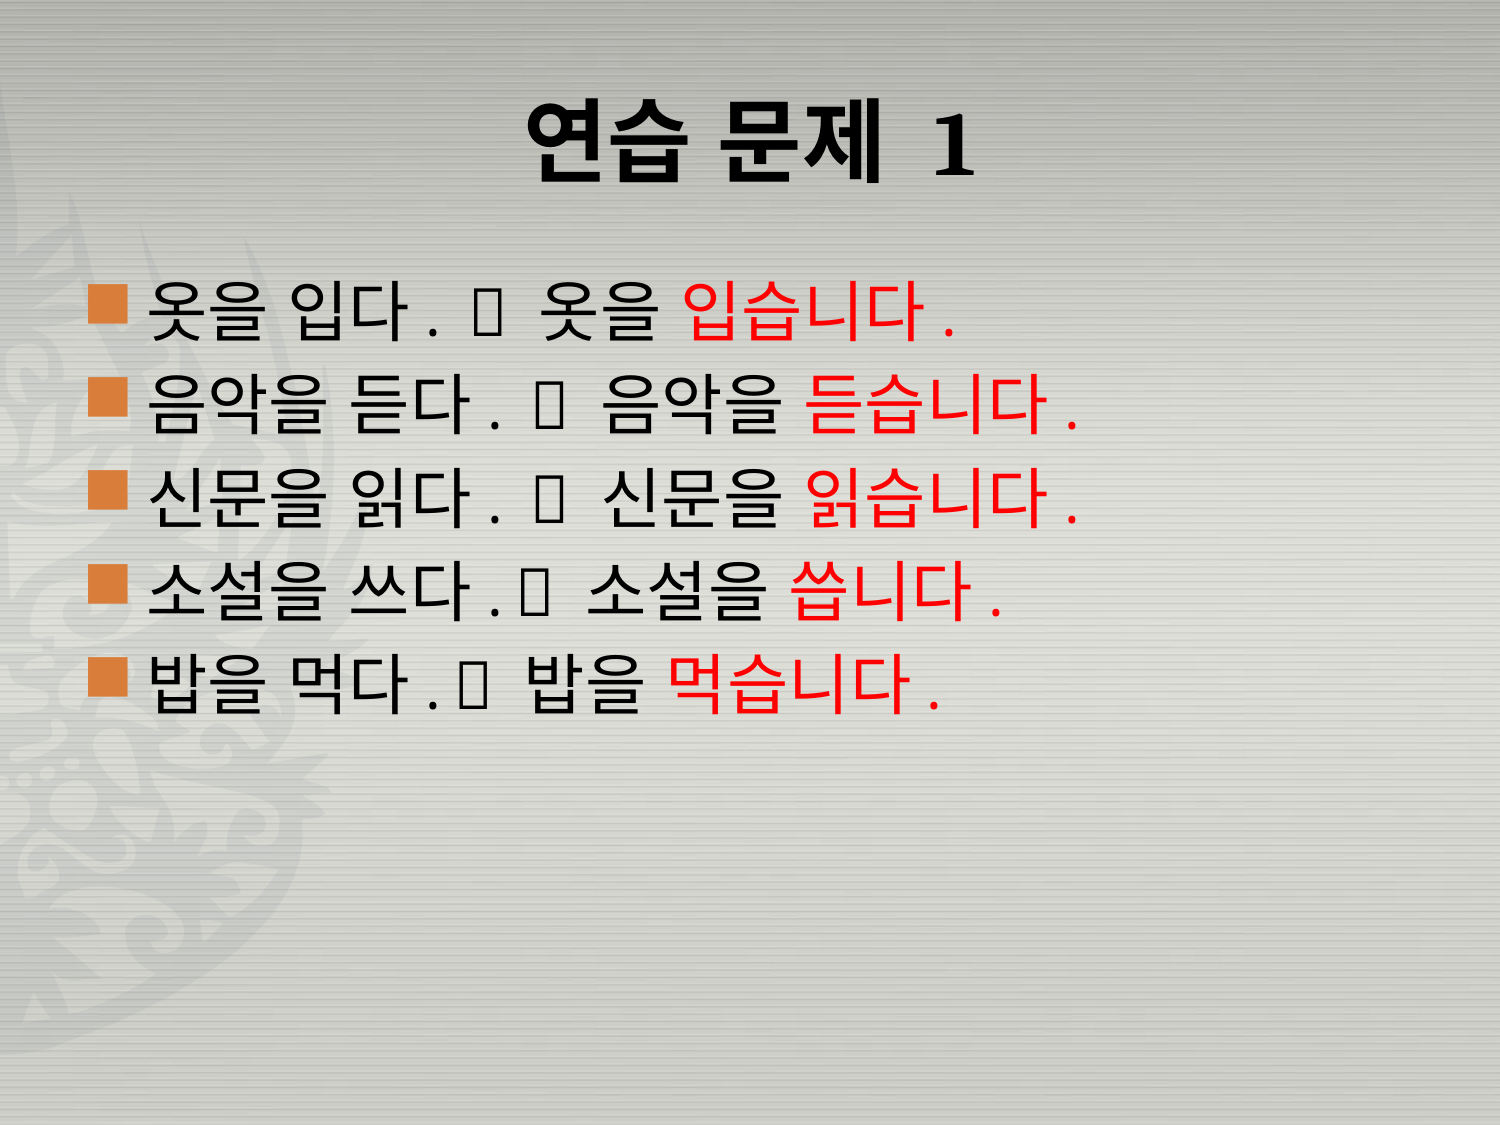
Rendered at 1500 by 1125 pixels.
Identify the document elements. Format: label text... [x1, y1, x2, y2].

list 옷을 입다.  옷을 입습니다. 음악을 듣다.  음악을 듣습니다. 신문을 읽다.  신문을 읽습니다. 소설을 쓰다.  소설을 씁니다. 밥을 먹다.  밥을 먹습니다. [75, 262, 1425, 1005]
title 연습 문제 1 [75, 45, 1425, 233]
